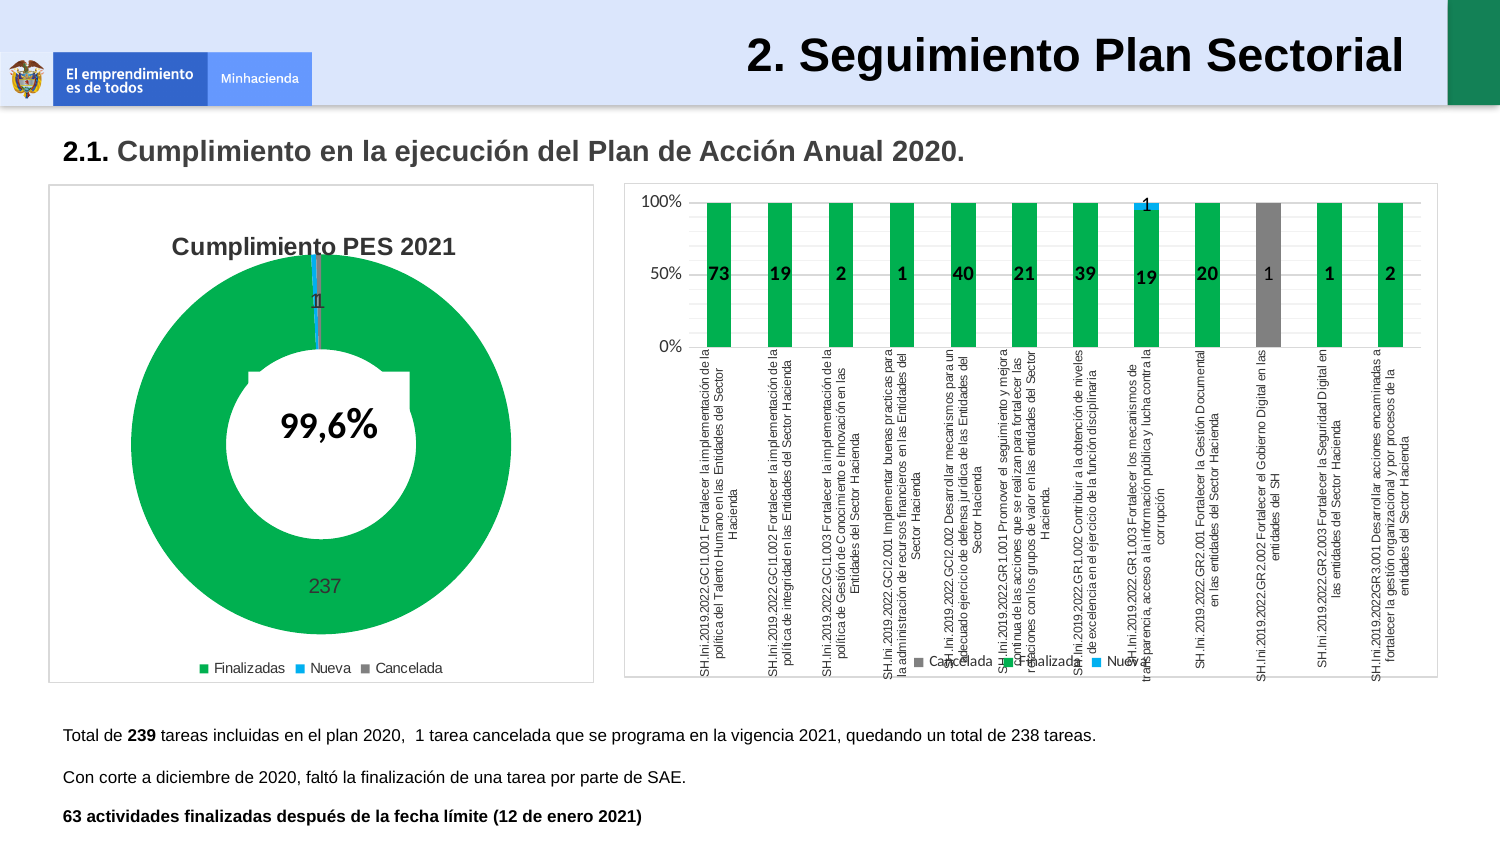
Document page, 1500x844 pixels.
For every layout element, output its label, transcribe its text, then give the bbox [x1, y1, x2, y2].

text_box 2. Seguimiento Plan Sectorial [395, 21, 1420, 83]
chart [47, 183, 595, 684]
chart [623, 182, 1439, 683]
text_box 2.1. Cumplimiento en la ejecución del Plan de Acción Anual 2020. [48, 124, 984, 209]
text_box 63 actividades finalizadas después de la fecha límite (12 de enero 2021) [48, 797, 771, 833]
text_box Total de 239 tareas incluidas en el plan 2020, 1 tarea cancelada que se programa en la vigencia 2021, quedando un total de 238 tareas. Con corte a diciembre de 2020, faltó la finalización de una tarea por parte de SAE. [48, 717, 1178, 794]
picture [0, 52, 312, 106]
